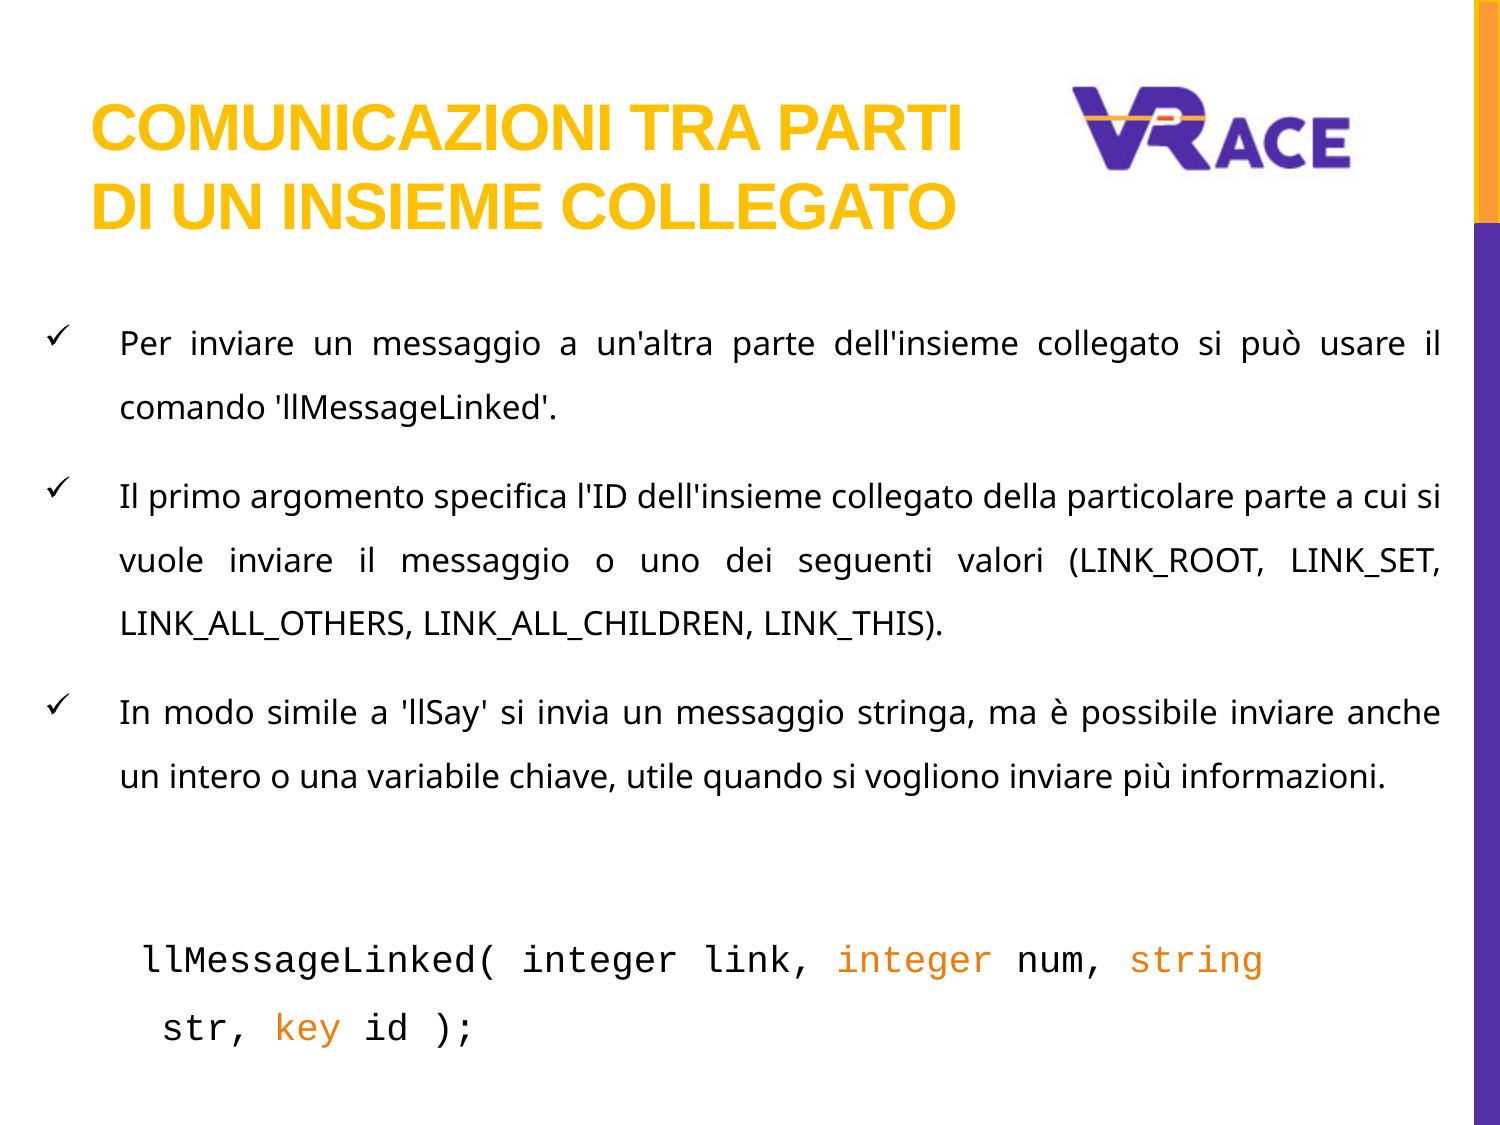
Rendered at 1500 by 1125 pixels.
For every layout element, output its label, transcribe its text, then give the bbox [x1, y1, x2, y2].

picture [1057, 39, 1374, 222]
list Per inviare un messaggio a un'altra parte dell'insieme collegato si può usare il comando 'llMessageLinked'. Il primo argomento specifica l'ID dell'insieme collegato della particolare parte a cui si vuole inviare il messaggio o uno dei seguenti valori (LINK_ROOT, LINK_SET, LINK_ALL_OTHERS, LINK_ALL_CHILDREN, LINK_THIS). In modo simile a 'llSay' si invia un messaggio stringa, ma è possibile inviare anche un intero o una variabile chiave, utile quando si vogliono inviare più informazioni. [29, 290, 1459, 823]
text_box llMessageLinked( integer link, integer num, string str, key id ); [123, 905, 1400, 1055]
title Comunicazioni tra parti di un insieme collegato [75, 25, 1025, 250]
